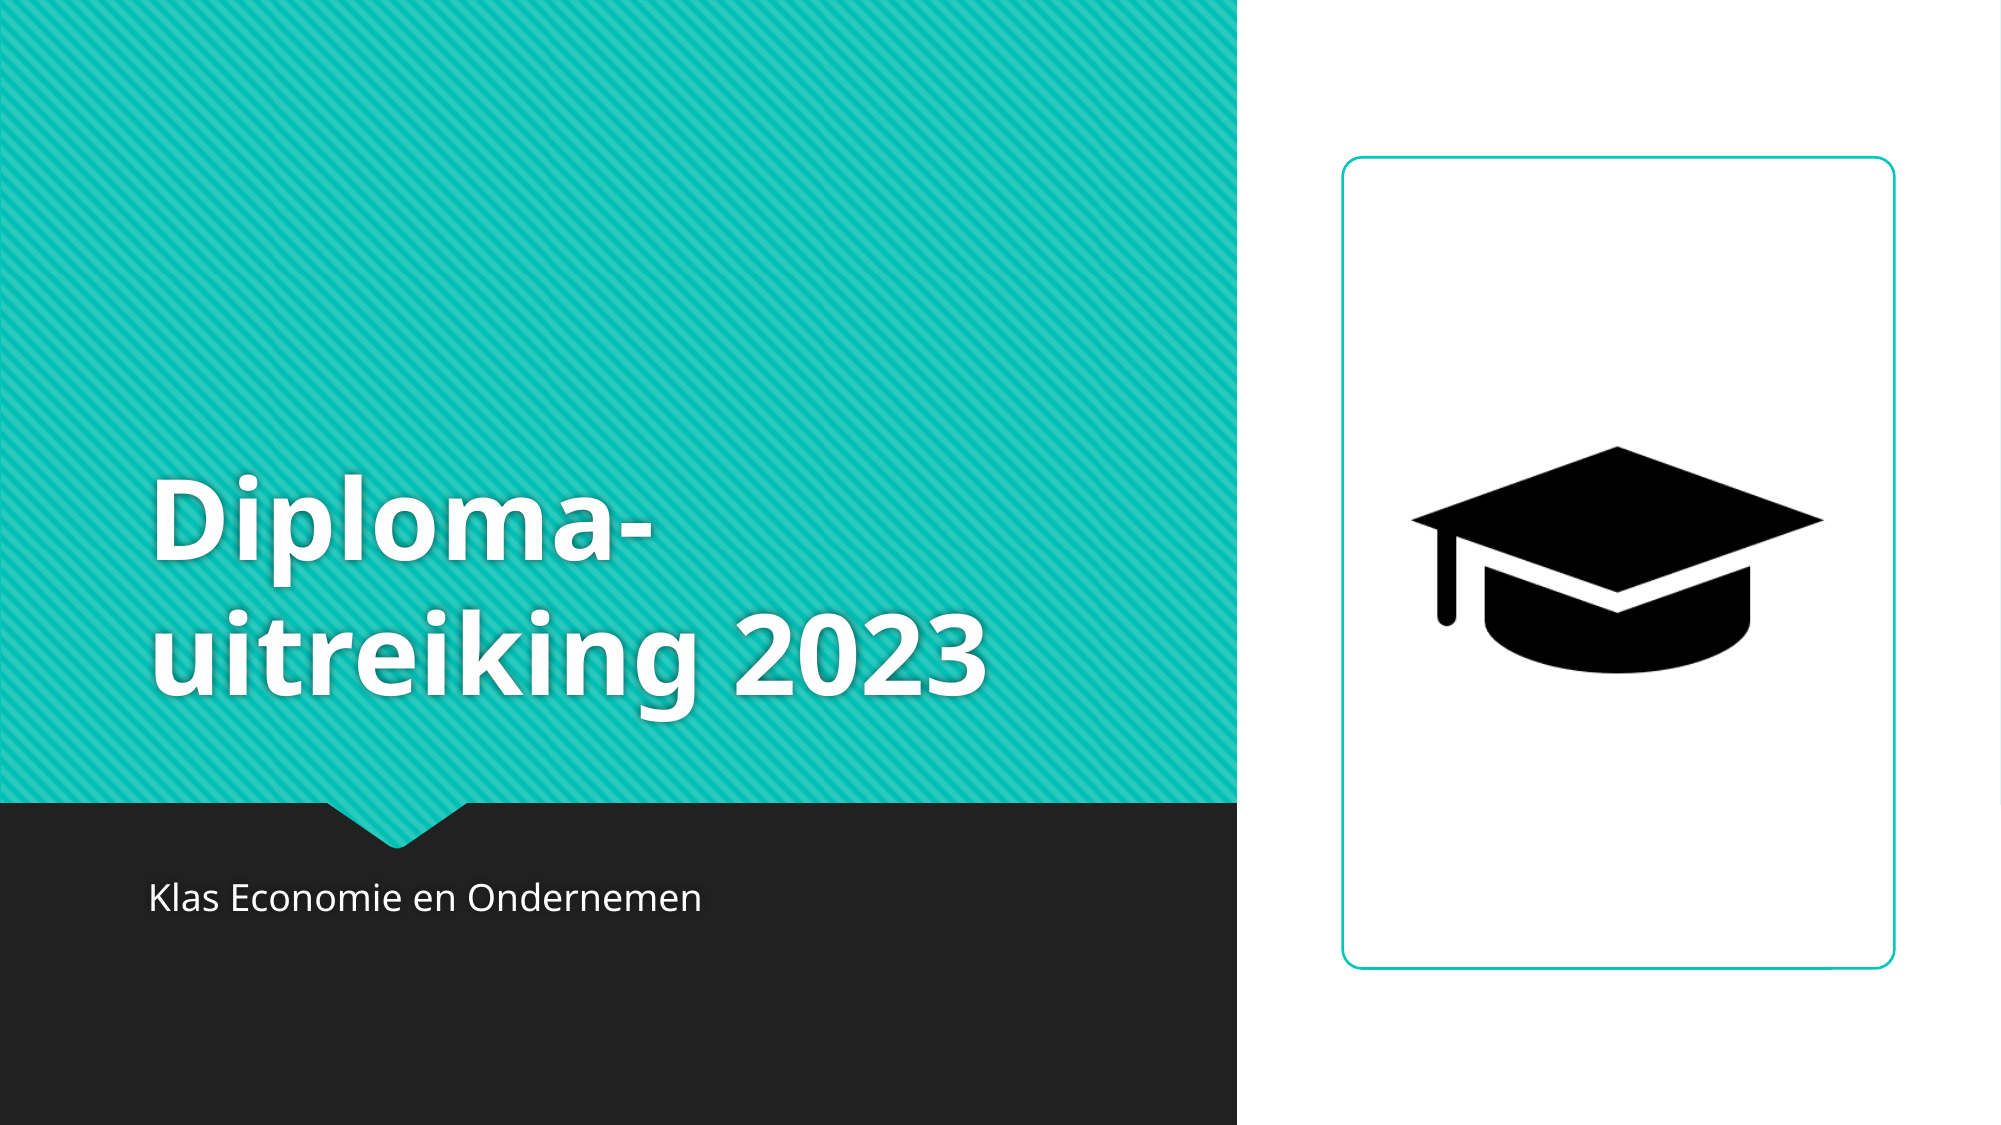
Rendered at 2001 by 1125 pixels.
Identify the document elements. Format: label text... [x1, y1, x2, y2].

text_box [0, 801, 1236, 1125]
text_box [1341, 155, 1896, 970]
title Diploma-uitreiking 2023 [132, 104, 1191, 726]
text_box [1236, 0, 2000, 1125]
subtitle Klas Economie en Ondernemen [132, 866, 1191, 996]
picture [1390, 332, 1845, 788]
